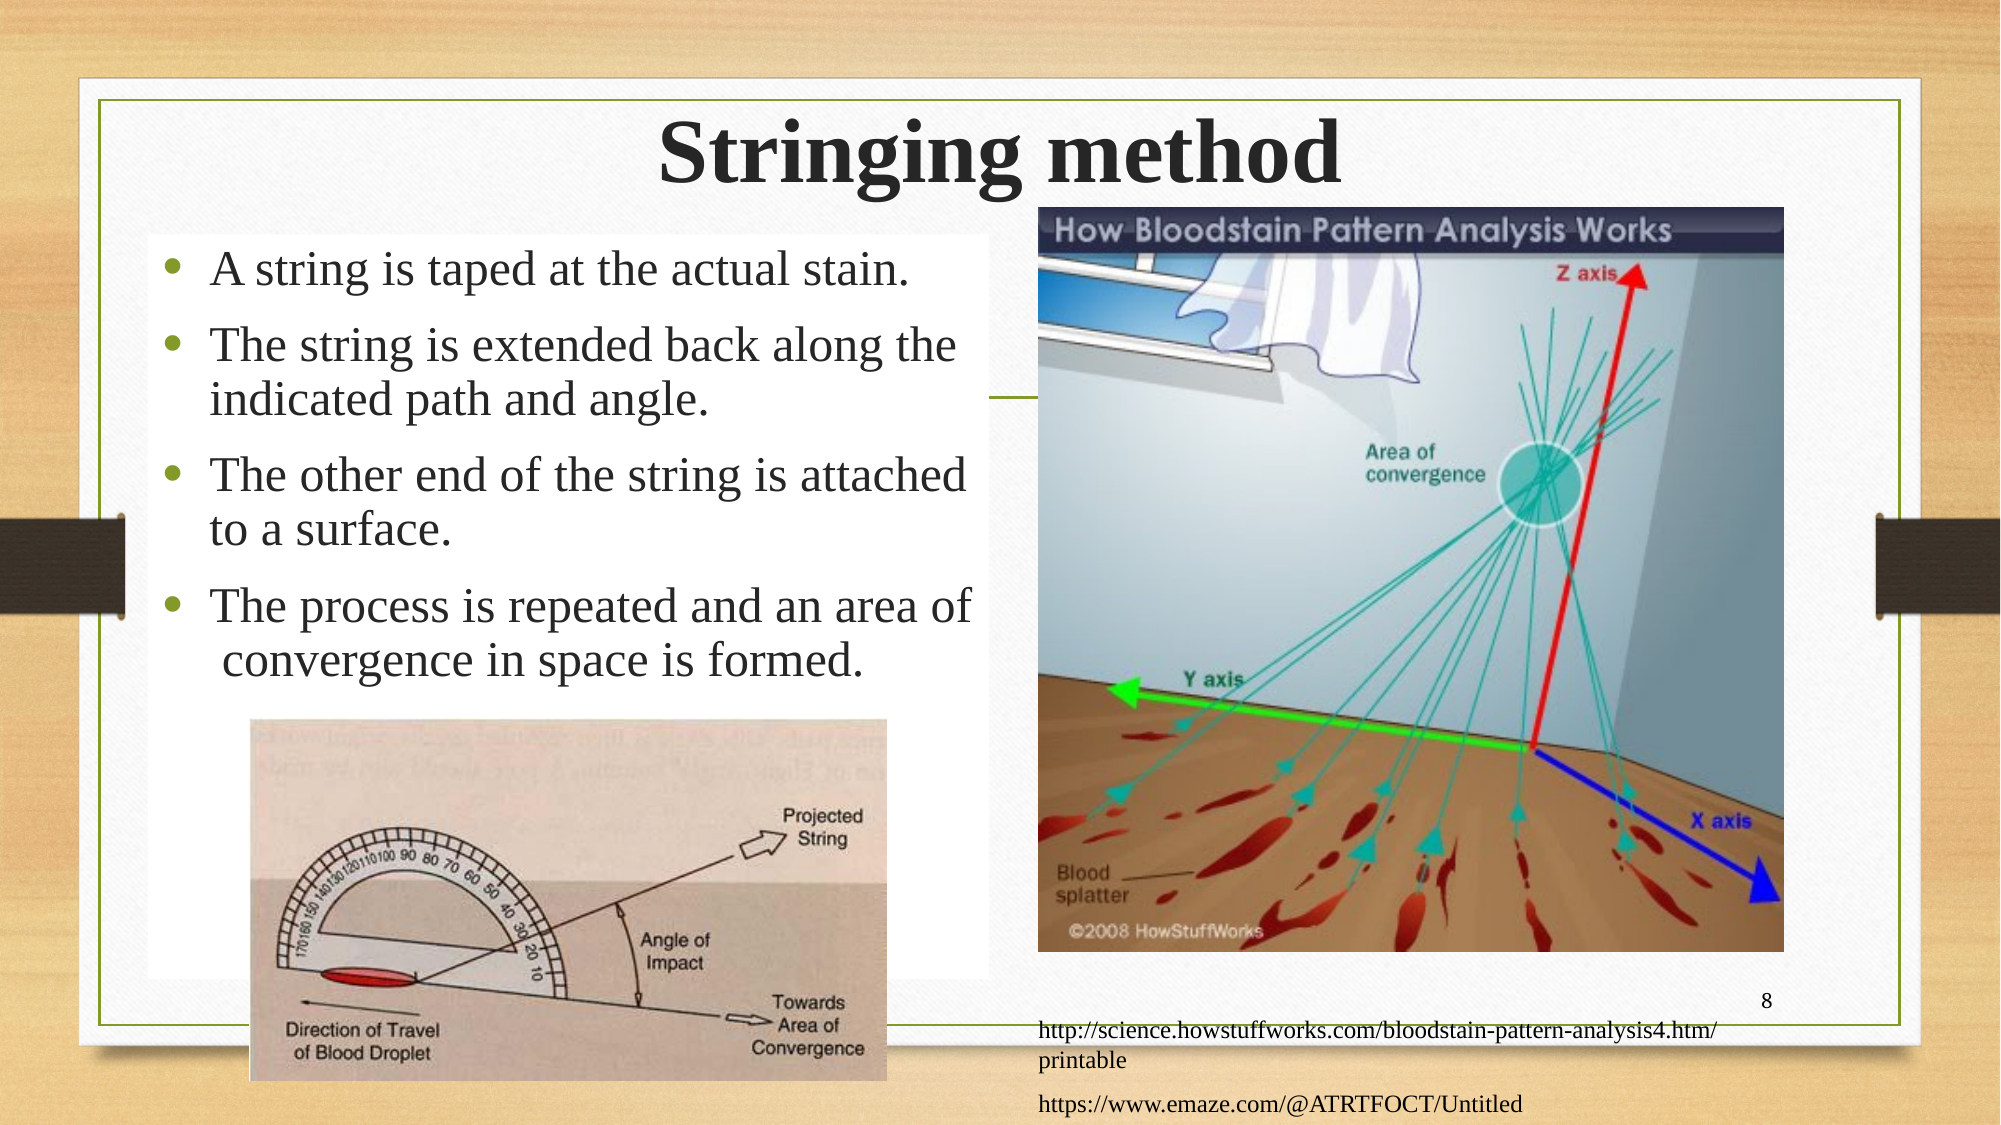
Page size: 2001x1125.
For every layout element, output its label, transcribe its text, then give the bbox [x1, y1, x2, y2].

text_box http://science.howstuffworks.com/bloodstain-pattern-analysis4.htm/printable [1023, 1005, 1811, 1081]
slide_number 8 [1698, 979, 1788, 1005]
text_box https://www.emaze.com/@ATRTFOCT/Untitled [1023, 1080, 1774, 1125]
title Stringing method [324, 33, 1675, 259]
list A string is taped at the actual stain. The string is extended back along the indicated path and angle. The other end of the string is attached to a surface. The process is repeated and an area of convergence in space is formed. [147, 234, 989, 980]
picture [0, 0, 2001, 1125]
